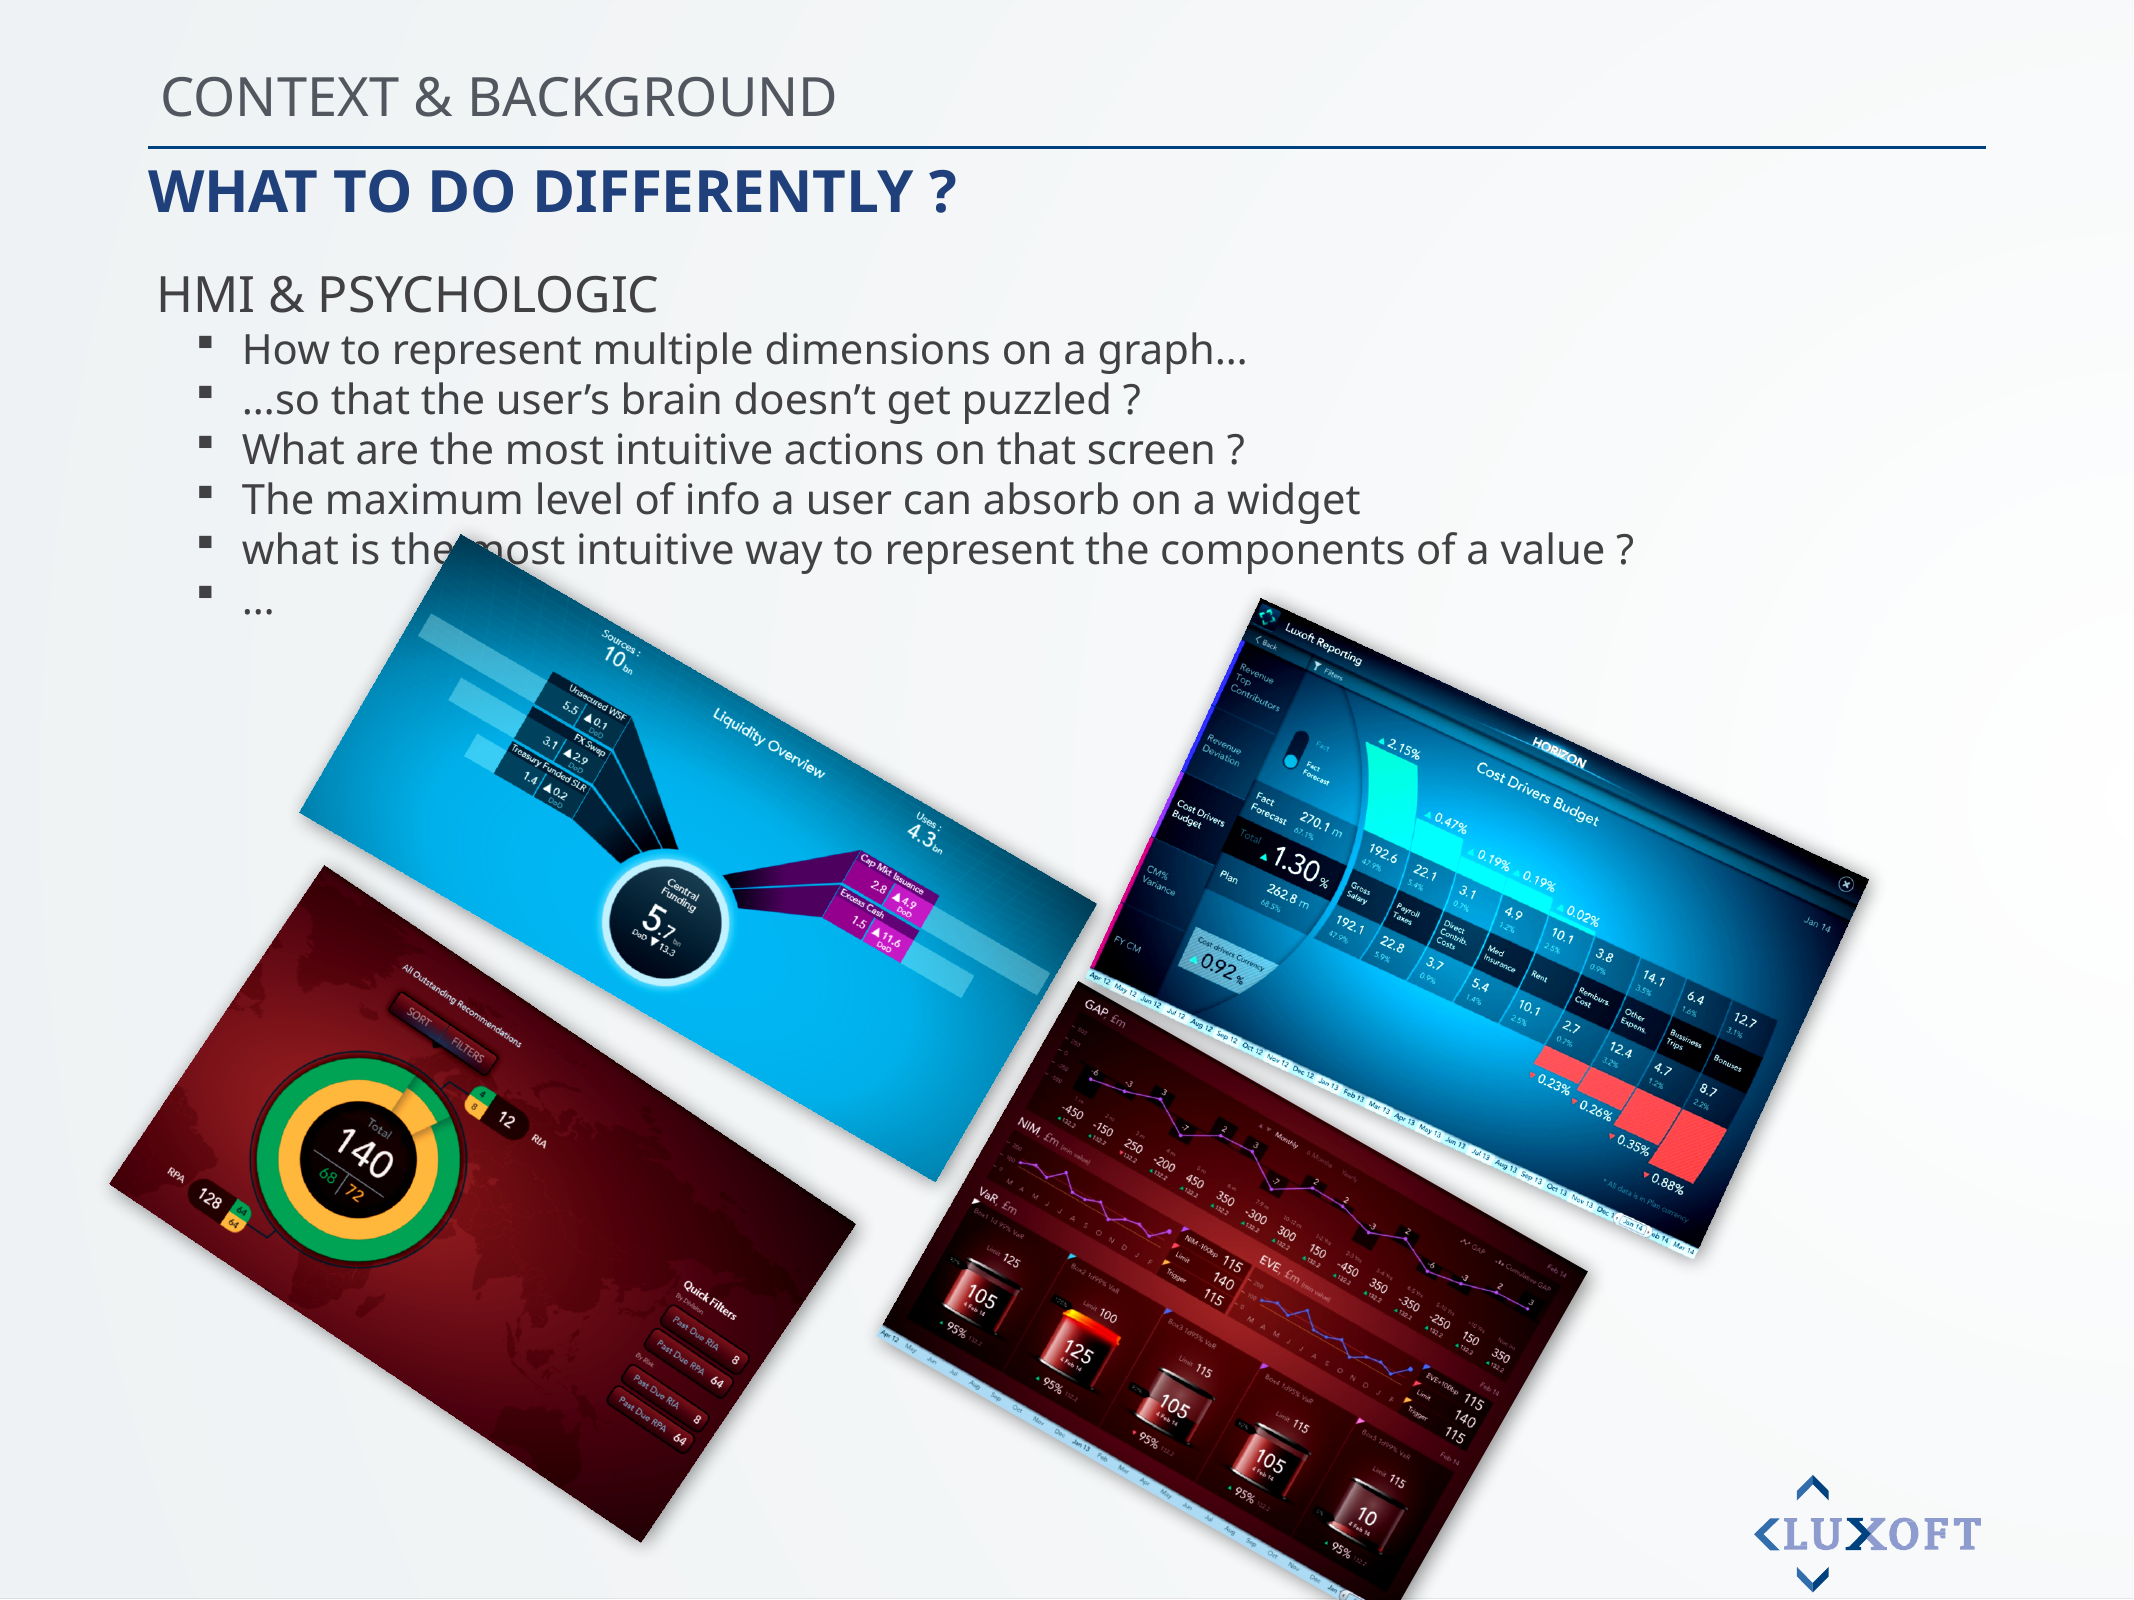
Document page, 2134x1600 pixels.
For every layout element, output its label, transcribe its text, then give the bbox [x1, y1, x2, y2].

text_box WHAT TO DO DIFFERENTLY ? [146, 154, 1992, 252]
text_box HMI & PSYCHOLOGIC How to represent multiple dimensions on a graph… …so that the user’s brain doesn’t get puzzled ? What are the most intuitive actions on that screen ? The maximum level of info a user can absorb on a widget what is the most intuitive way to represent the components of a value ? … [154, 262, 1909, 1188]
text_box CONTEXT & BACKGROUND [158, 62, 1992, 131]
picture [0, 0, 2134, 1600]
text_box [160, 696, 1812, 1508]
